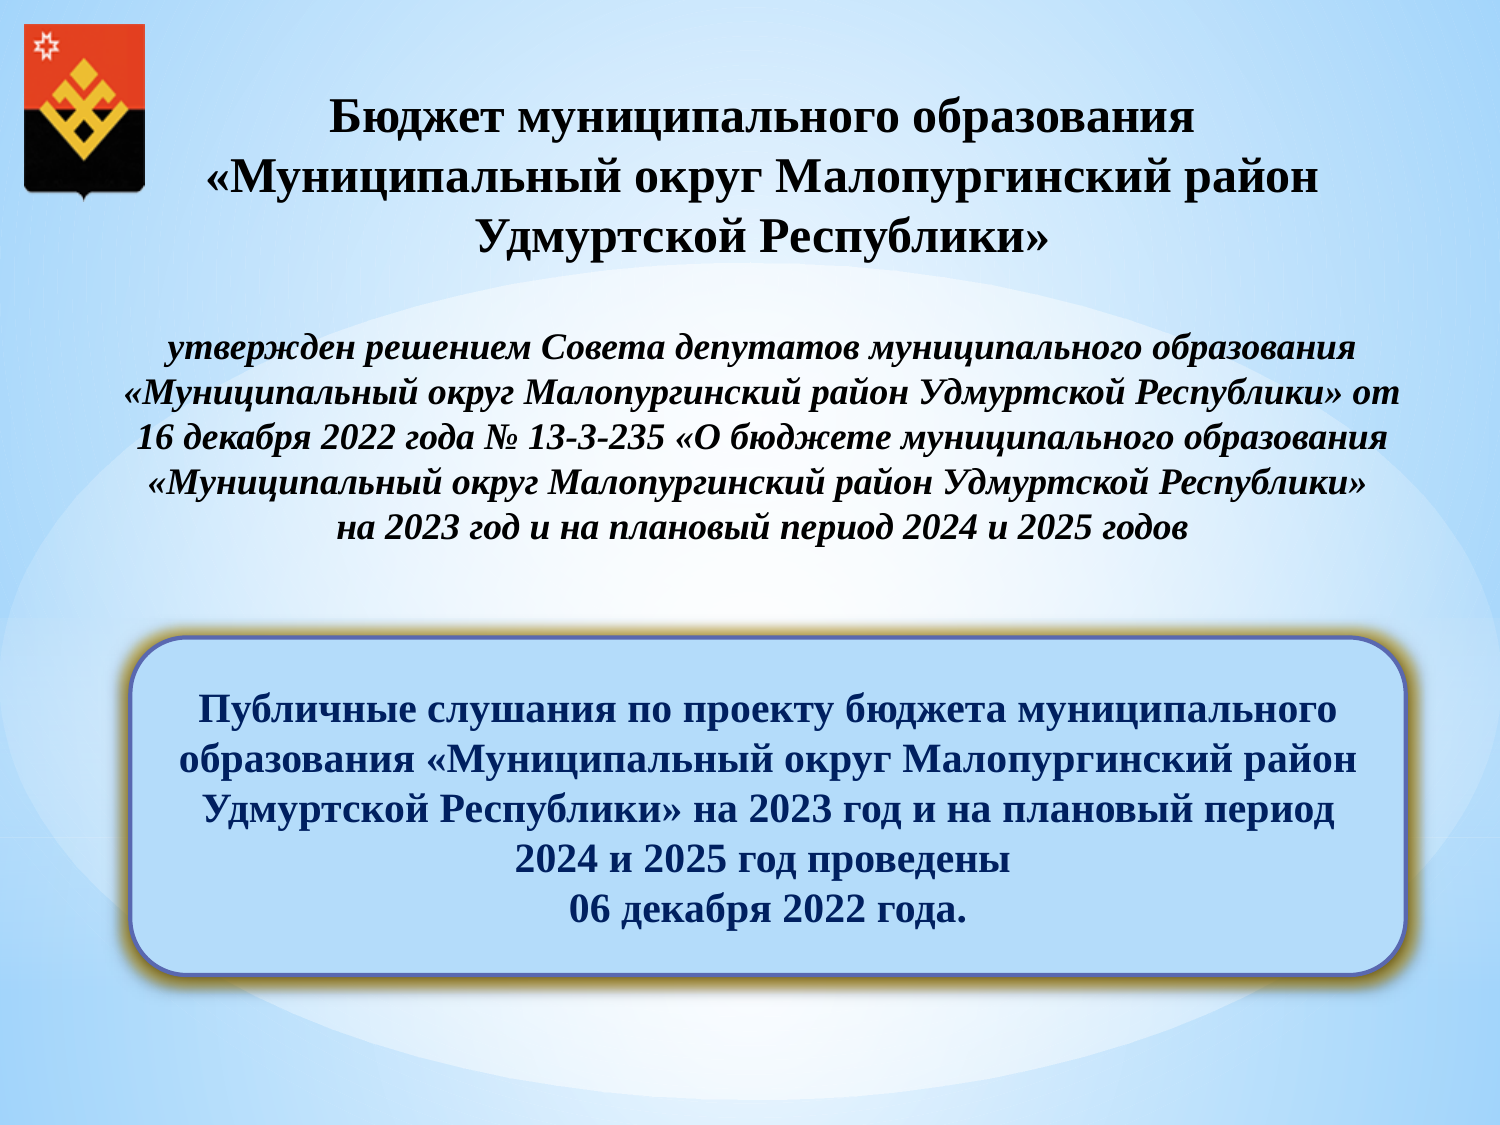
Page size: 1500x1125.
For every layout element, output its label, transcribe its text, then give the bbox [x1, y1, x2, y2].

text_box Бюджет муниципального образования «Муниципальный округ Малопургинский район Удмуртской Республики» утвержден решением Совета депутатов муниципального образования «Муниципальный округ Малопургинский район Удмуртской Республики» от 16 декабря 2022 года № 13-3-235 «О бюджете муниципального образования «Муниципальный округ Малопургинский район Удмуртской Республики» на 2023 год и на плановый период 2024 и 2025 годов [87, 74, 1438, 555]
picture [24, 24, 146, 203]
text_box Публичные слушания по проекту бюджета муниципального образования «Муниципальный округ Малопургинский район Удмуртской Республики» на 2023 год и на плановый период 2024 и 2025 год проведены 06 декабря 2022 года. [130, 637, 1406, 976]
